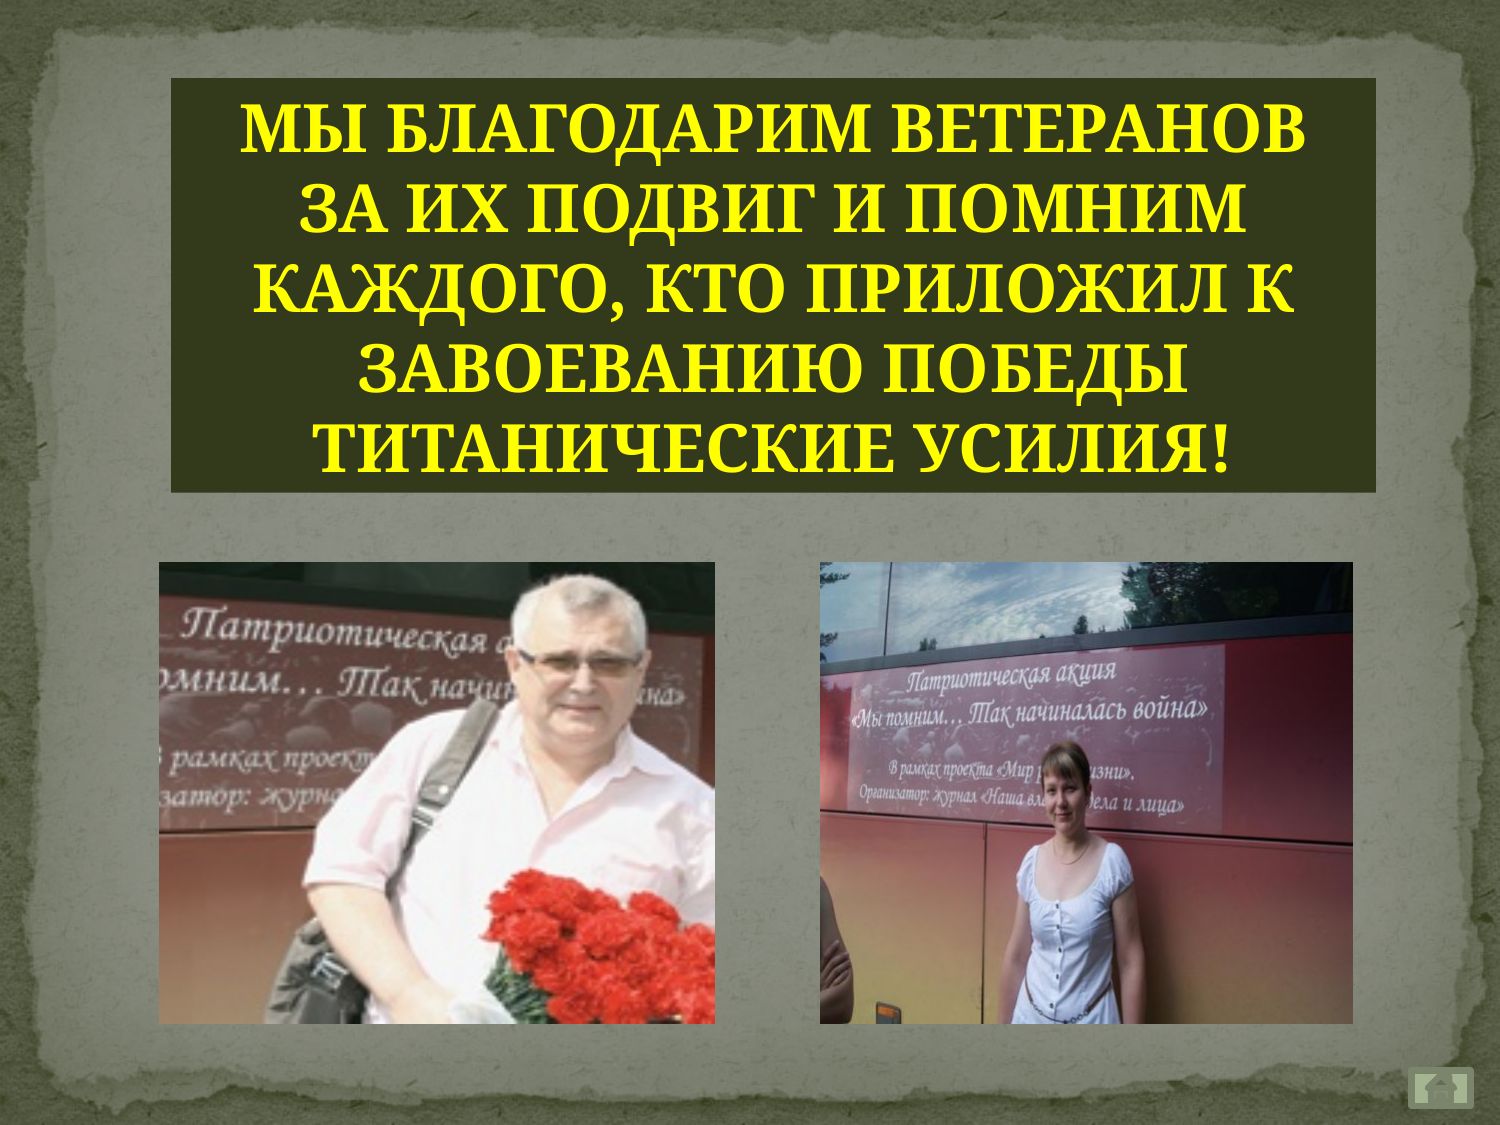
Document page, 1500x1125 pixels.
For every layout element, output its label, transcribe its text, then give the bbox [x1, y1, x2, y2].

picture [159, 562, 715, 1024]
text_box [1408, 1067, 1474, 1109]
picture [820, 562, 1353, 1024]
text_box МЫ БЛАГОДАРИМ ВЕТЕРАНОВ ЗА ИХ ПОДВИГ И ПОМНИМ КАЖДОГО, КТО ПРИЛОЖИЛ К ЗАВОЕВАНИЮ ПОБЕДЫ ТИТАНИЧЕСКИЕ УСИЛИЯ! [171, 78, 1376, 493]
